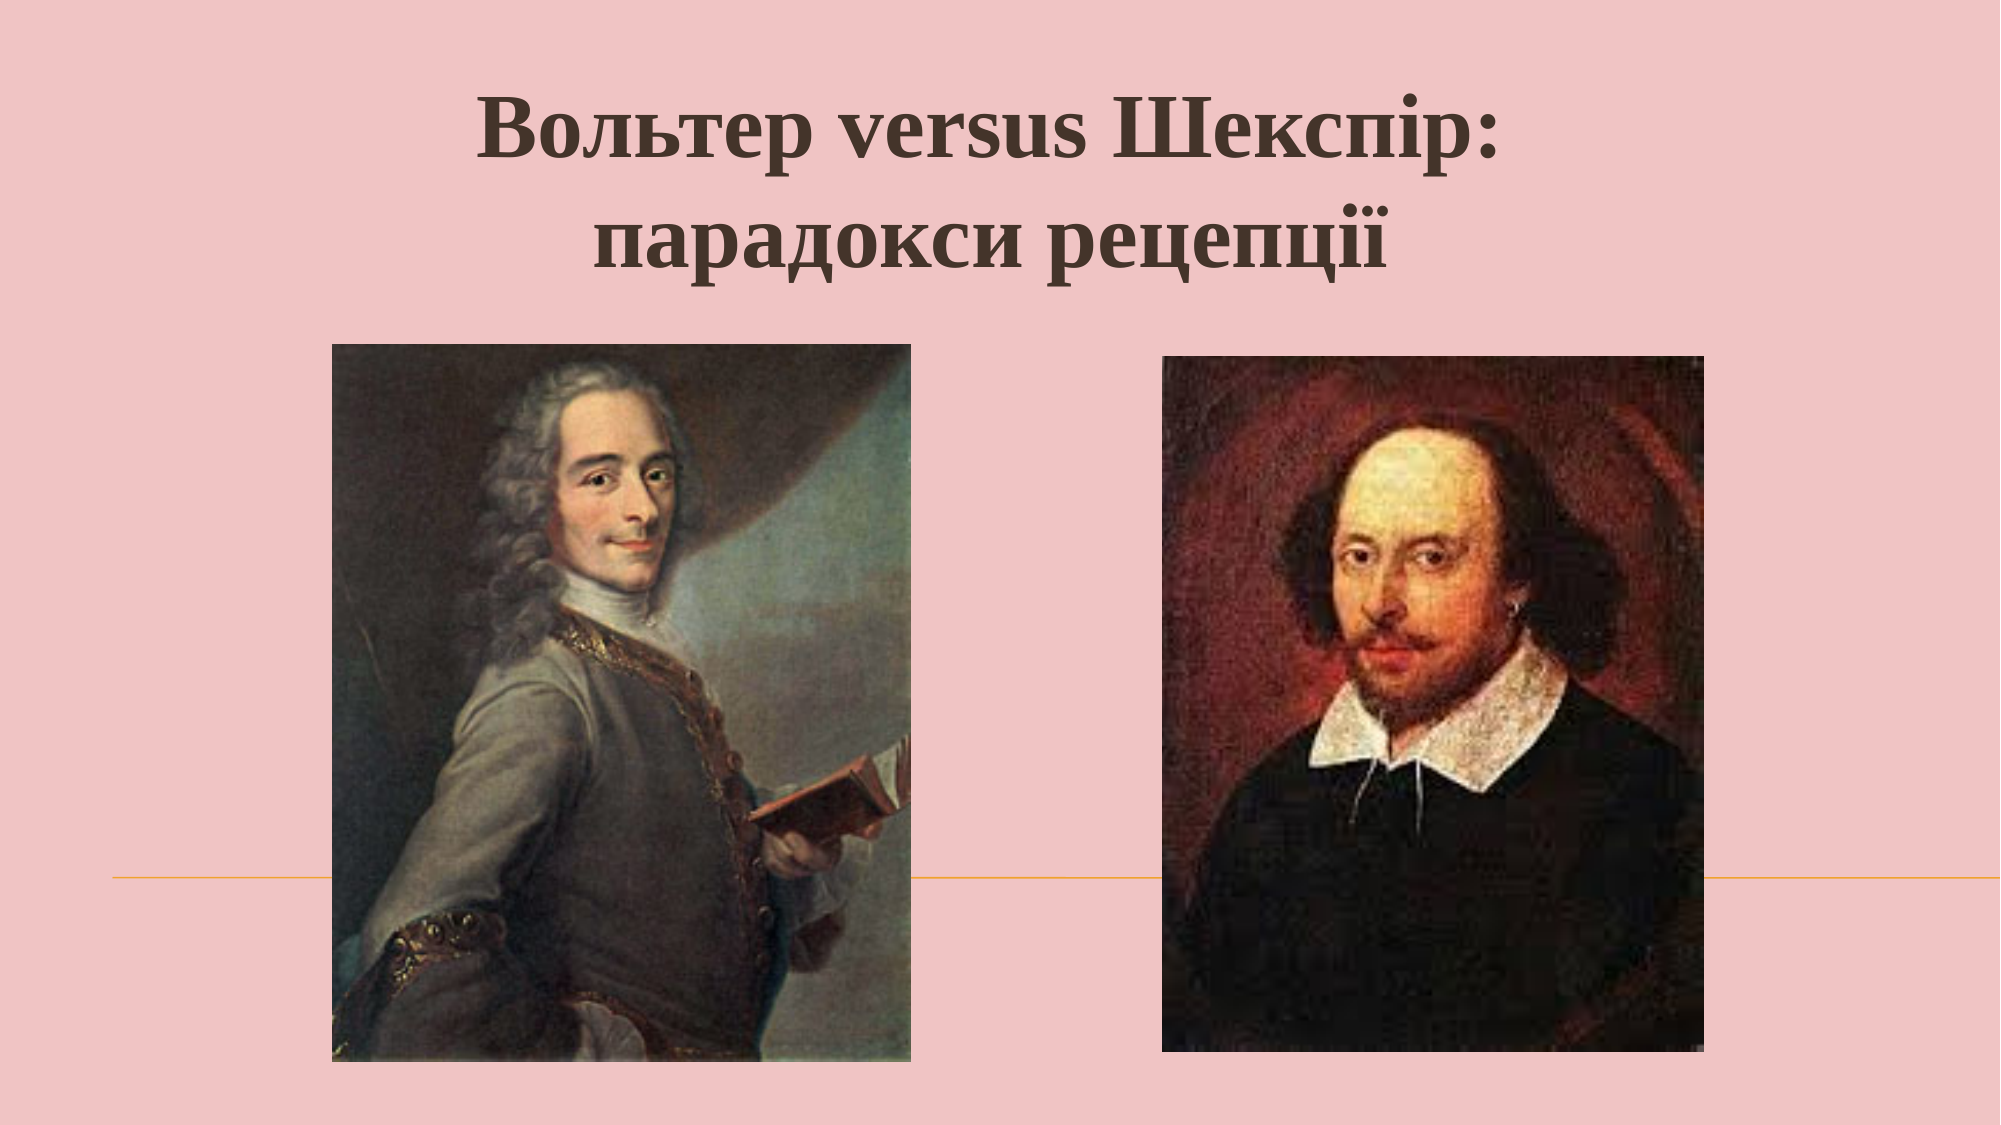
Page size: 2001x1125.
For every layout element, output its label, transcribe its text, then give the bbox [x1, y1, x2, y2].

picture [332, 343, 912, 1062]
picture [1161, 355, 1704, 1052]
subtitle Вольтер versus Шекспір: парадокси рецепції [296, 66, 1685, 422]
